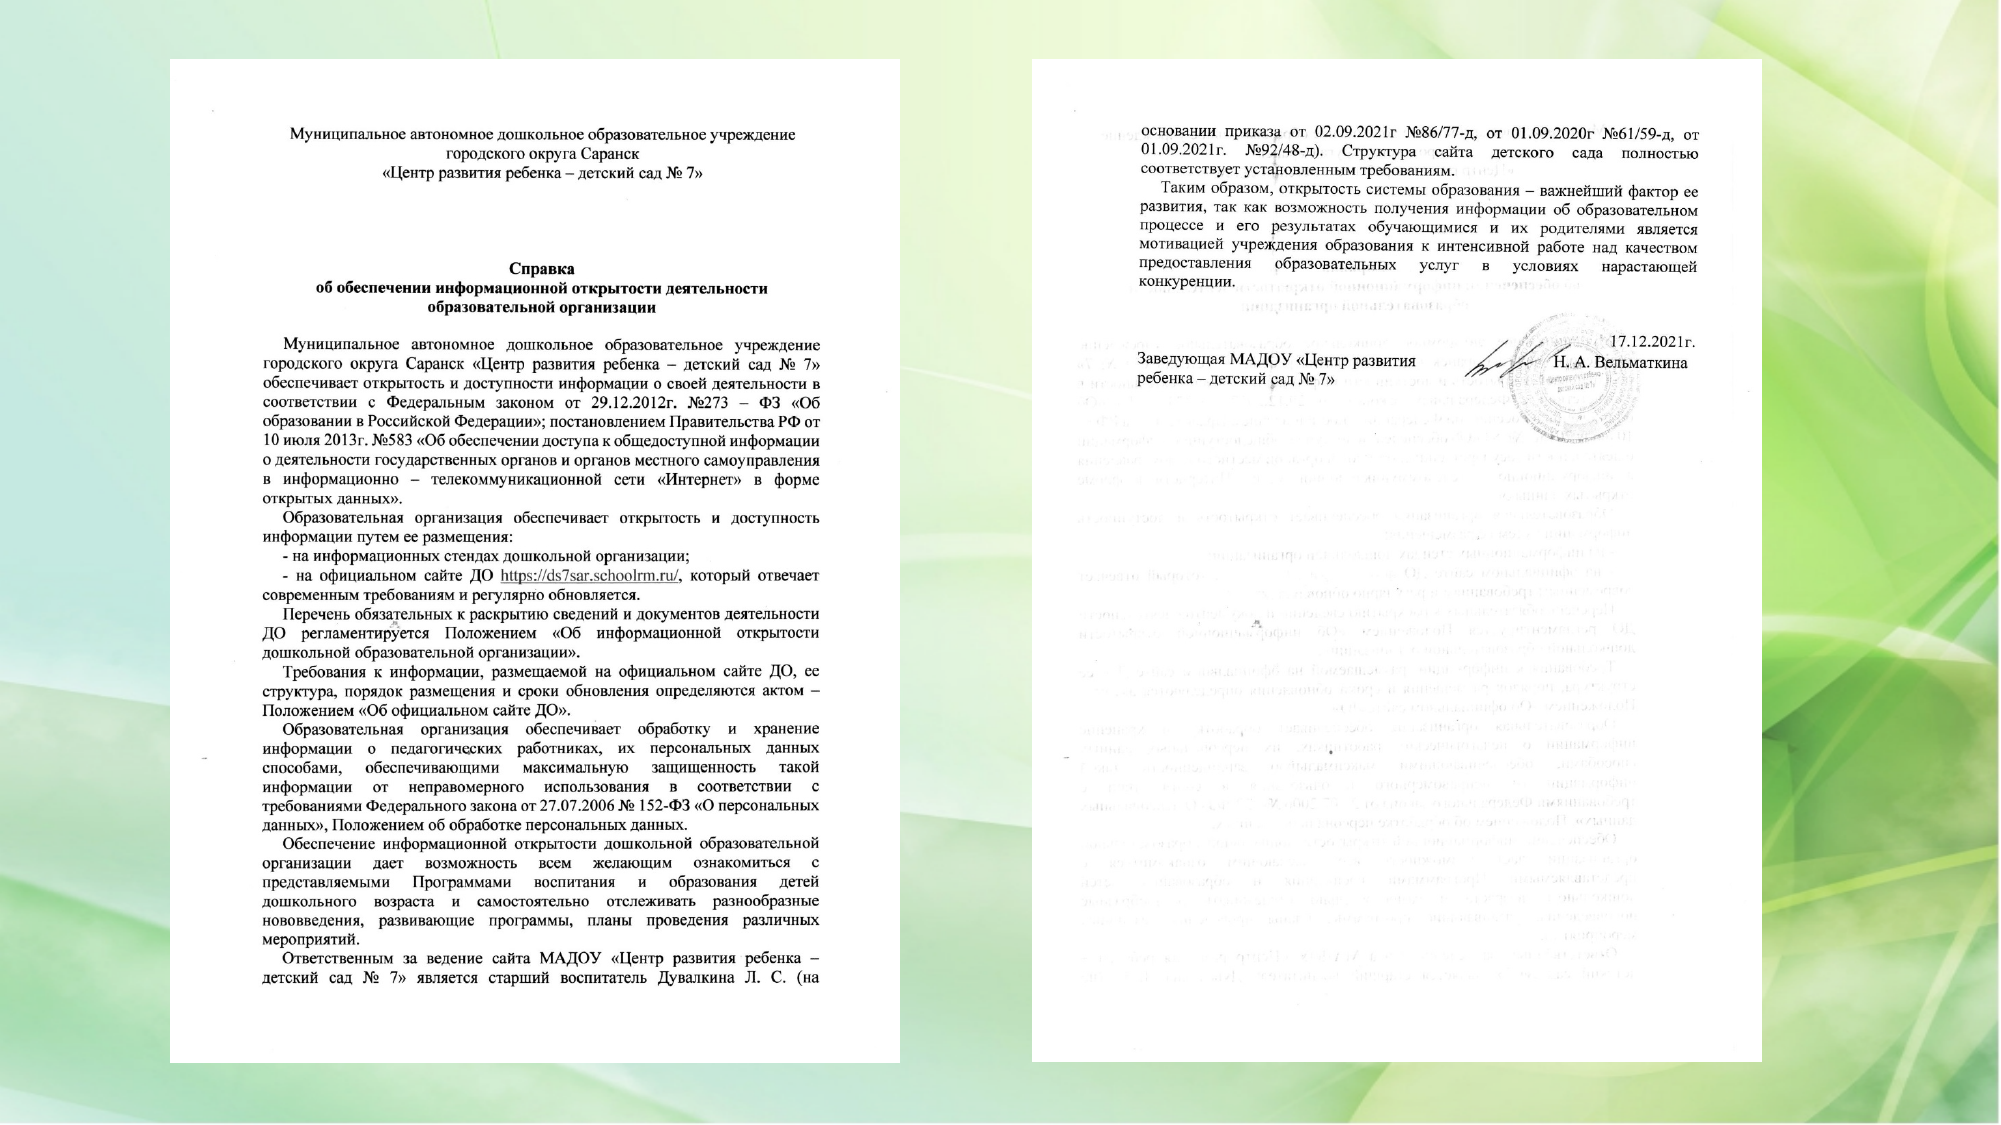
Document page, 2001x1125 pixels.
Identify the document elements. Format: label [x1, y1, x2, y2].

picture [1032, 59, 1762, 1062]
list [170, 59, 900, 1063]
